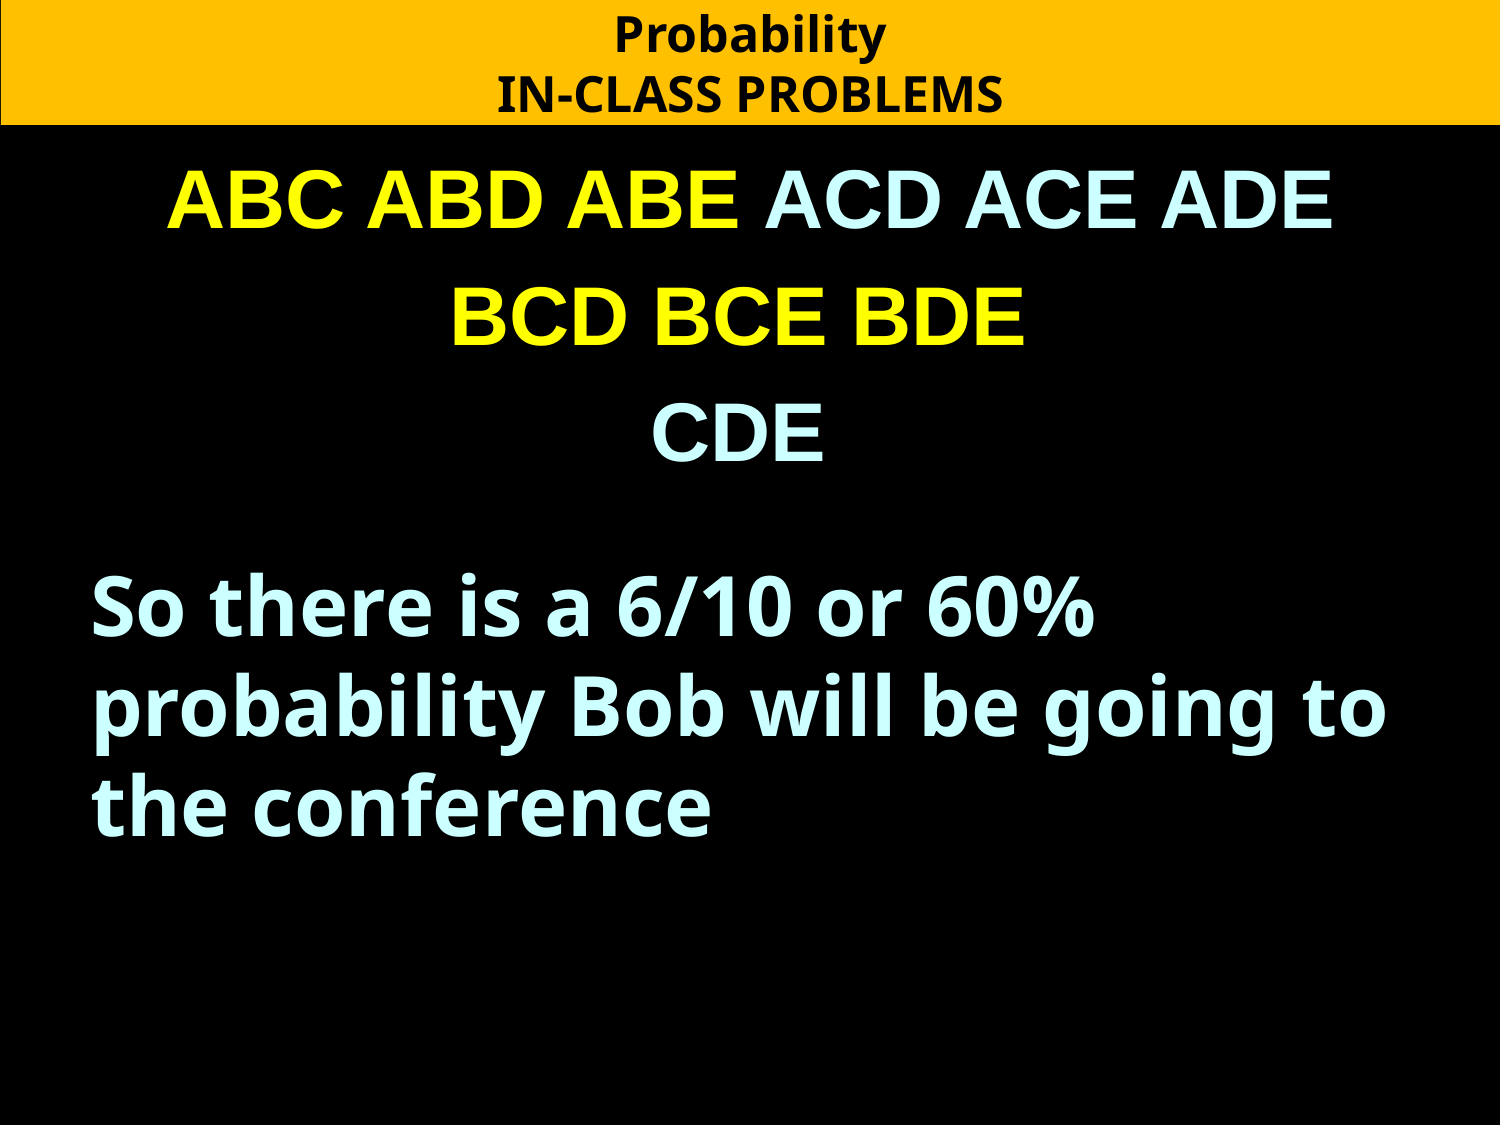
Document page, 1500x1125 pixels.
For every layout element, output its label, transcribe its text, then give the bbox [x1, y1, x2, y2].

list ABC ABD ABE ACD ACE ADE BCD BCE BDE CDE So there is a 6/10 or 60% probability Bob will be going to the conference [75, 137, 1425, 1063]
text_box Probability IN-CLASS PROBLEMS [0, 0, 1500, 125]
